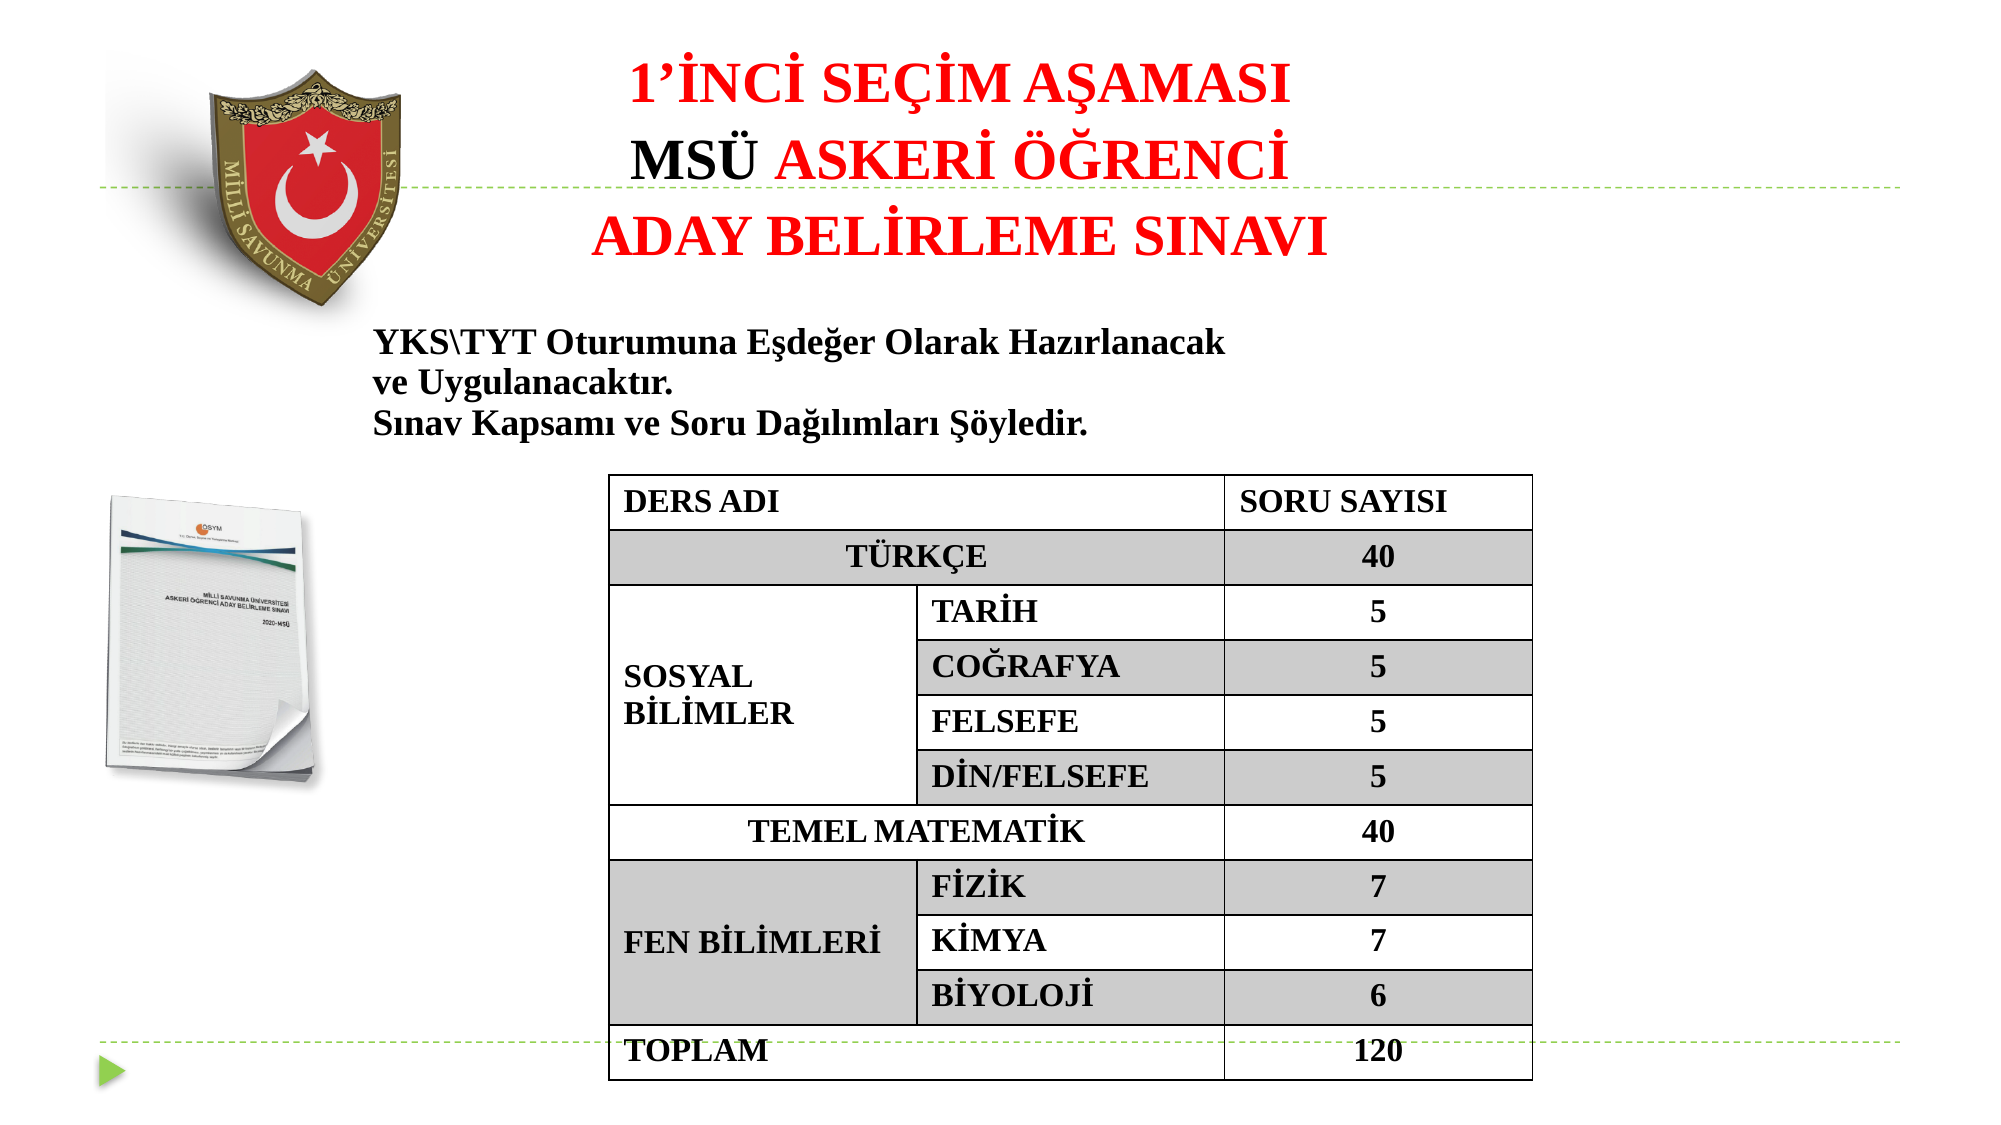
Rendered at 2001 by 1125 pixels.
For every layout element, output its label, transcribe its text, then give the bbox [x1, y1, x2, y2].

table_cell 7 [1225, 861, 1532, 914]
table_cell 6 [1225, 971, 1532, 1024]
text_box YKS\TYT Oturumuna Eşdeğer Olarak Hazırlanacak ve Uygulanacaktır. Sınav Kapsamı ve Soru Dağılımları Şöyledir. [350, 314, 1768, 471]
text_box 1’İNCİ SEÇİM AŞAMASI MSÜ ASKERİ ÖĞRENCİ ADAY BELİRLEME SINAVI [471, 31, 1530, 275]
table_cell BİYOLOJİ [918, 971, 1224, 1024]
table_cell TOPLAM [610, 1026, 1224, 1079]
table_header SORU SAYISI [1225, 476, 1532, 529]
table_cell COĞRAFYA [918, 641, 1224, 694]
table_cell KİMYA [918, 916, 1224, 969]
table_cell FİZİK [918, 861, 1224, 914]
table_cell 5 [1225, 696, 1532, 749]
table_cell TEMEL MATEMATİK [610, 806, 1224, 859]
table_cell FEN BİLİMLERİ [610, 861, 916, 1024]
table_cell 5 [1225, 641, 1532, 694]
table_cell 40 [1225, 806, 1532, 859]
table_cell 40 [1225, 531, 1532, 584]
picture [38, 0, 466, 393]
table_cell 7 [1225, 916, 1532, 969]
table_cell SOSYAL BİLİMLER [610, 586, 916, 804]
table_cell 5 [1225, 751, 1532, 804]
table_cell TÜRKÇE [610, 531, 1224, 584]
table_cell FELSEFE [918, 696, 1224, 749]
table_cell 120 [1225, 1026, 1532, 1079]
table_header DERS ADI [610, 476, 1224, 529]
table_cell TARİH [918, 586, 1224, 639]
table_cell 5 [1225, 586, 1532, 639]
table_cell DİN/FELSEFE [918, 751, 1224, 804]
picture [82, 475, 340, 807]
